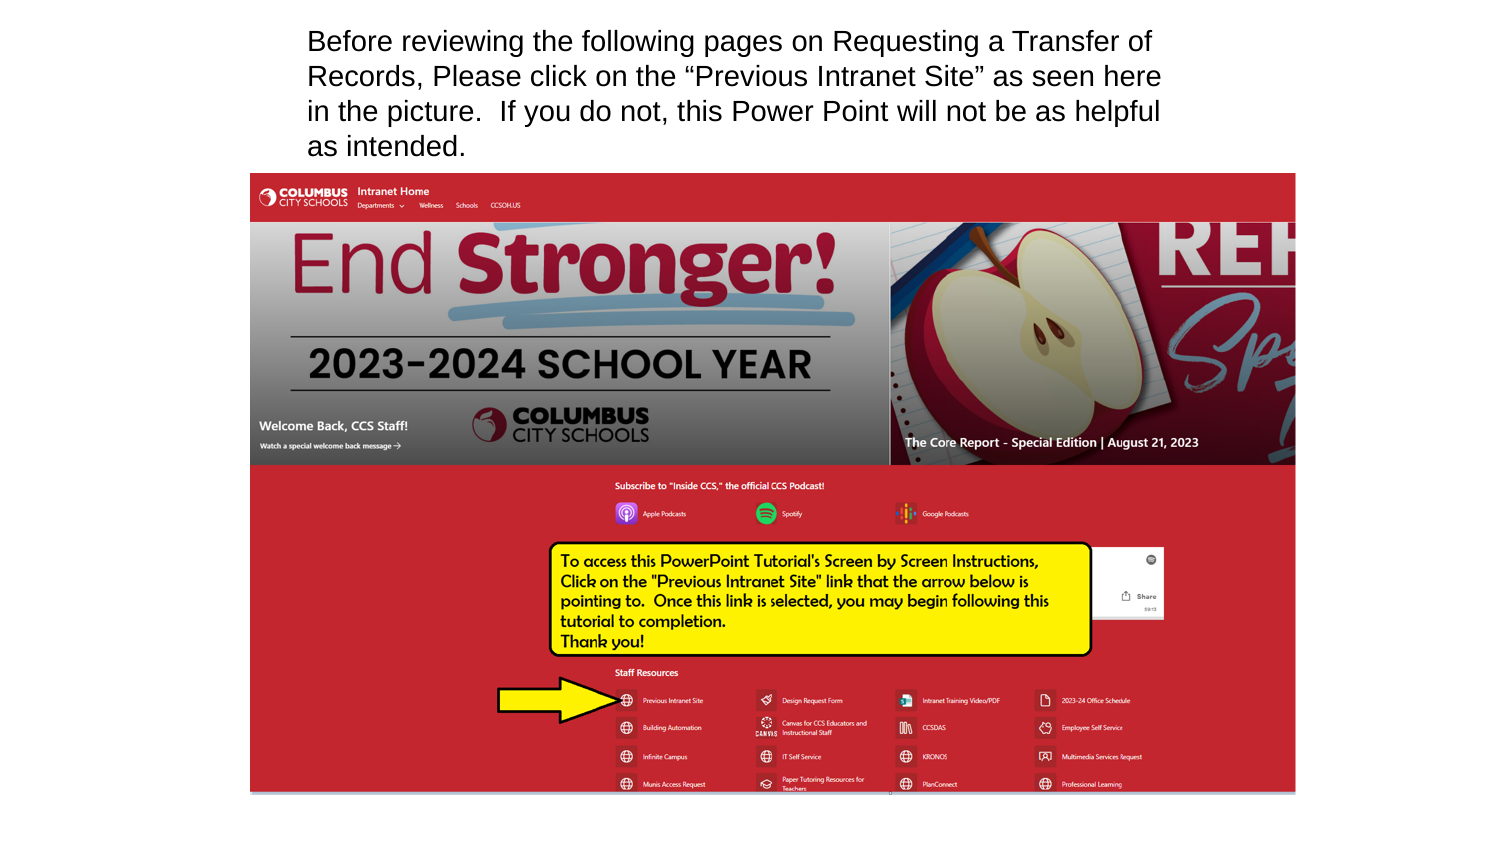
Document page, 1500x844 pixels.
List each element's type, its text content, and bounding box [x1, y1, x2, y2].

picture [247, 171, 1296, 800]
text_box Before reviewing the following pages on Requesting a Transfer of Records, Please click on the “Previous Intranet Site” as seen here in the picture. If you do not, this Power Point will not be as helpful as intended. [292, 15, 1208, 170]
